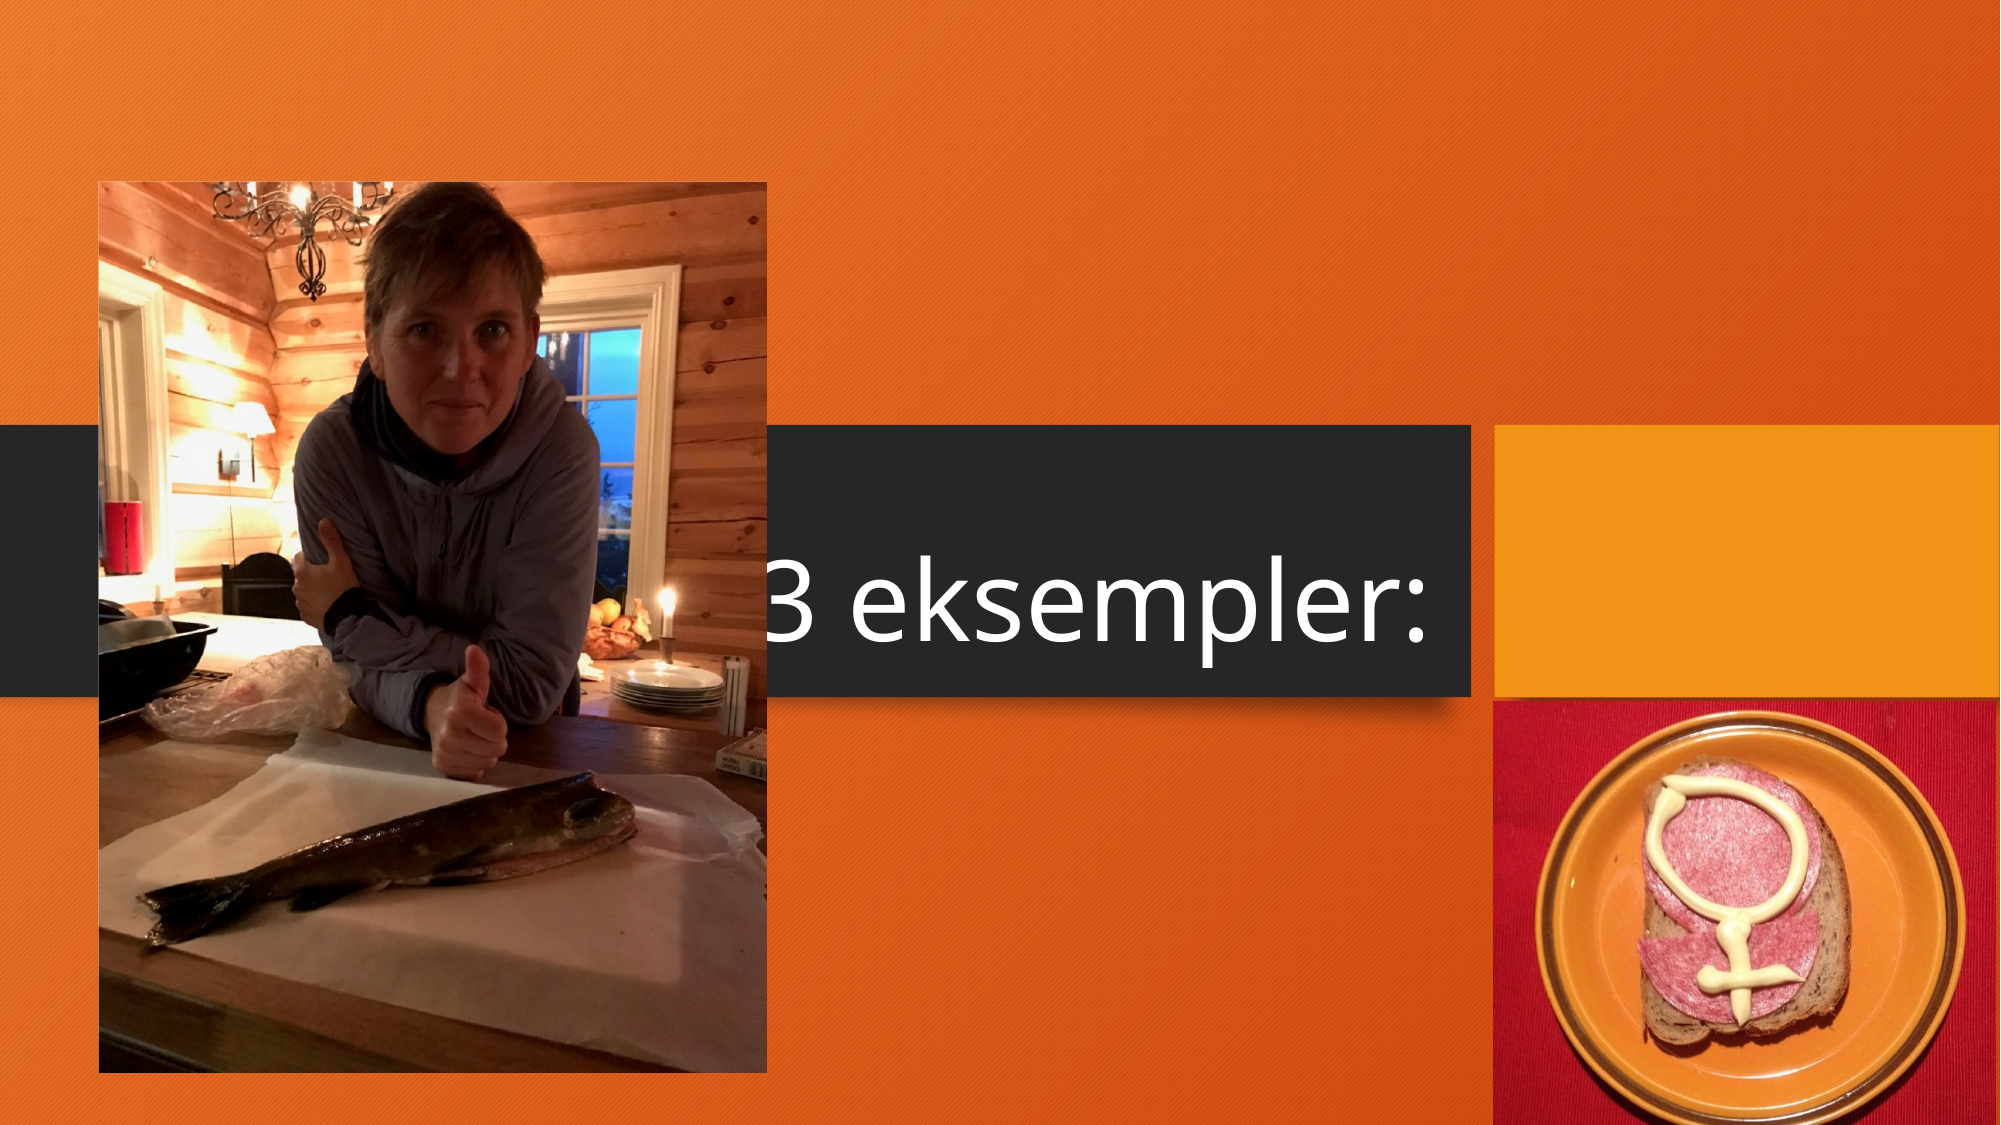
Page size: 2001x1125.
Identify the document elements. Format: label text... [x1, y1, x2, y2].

picture [0, 183, 1472, 1072]
title 3 eksempler: [878, 448, 1448, 674]
picture [1493, 698, 2000, 1125]
